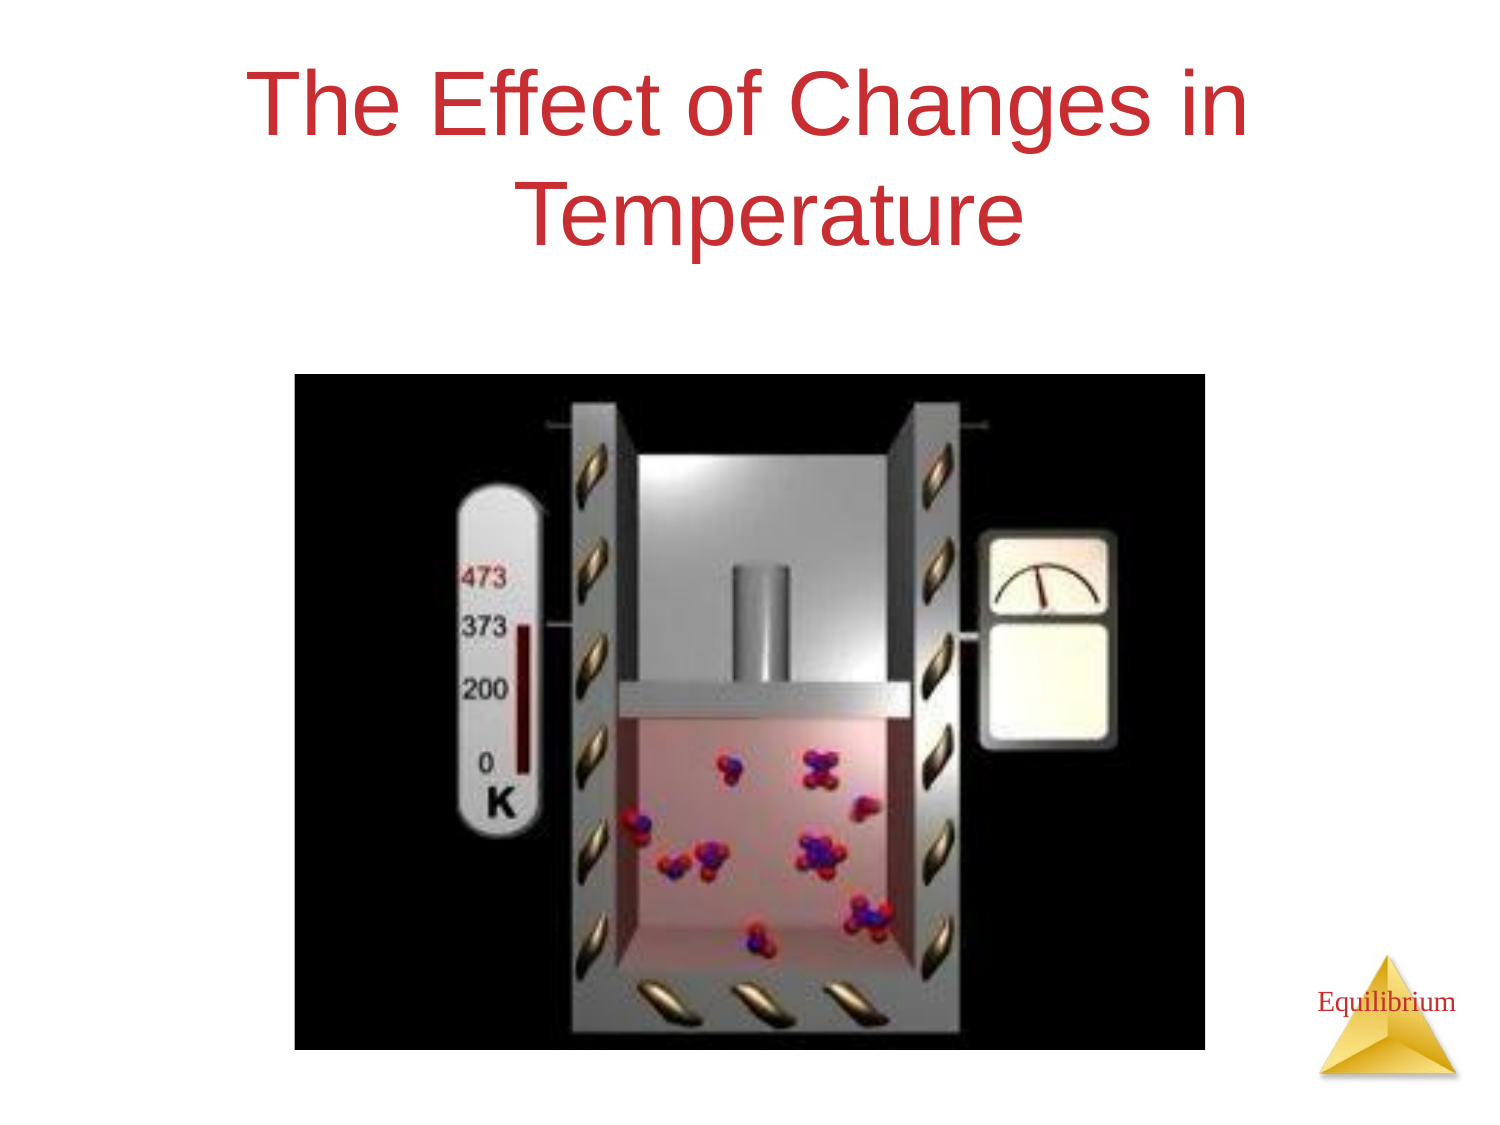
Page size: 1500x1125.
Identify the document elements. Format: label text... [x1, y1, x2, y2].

picture [1316, 953, 1466, 1086]
text_box [294, 374, 1206, 1050]
title The Effect of Changes in Temperature [243, 41, 1258, 264]
footer Equilibrium [1315, 982, 1458, 1125]
